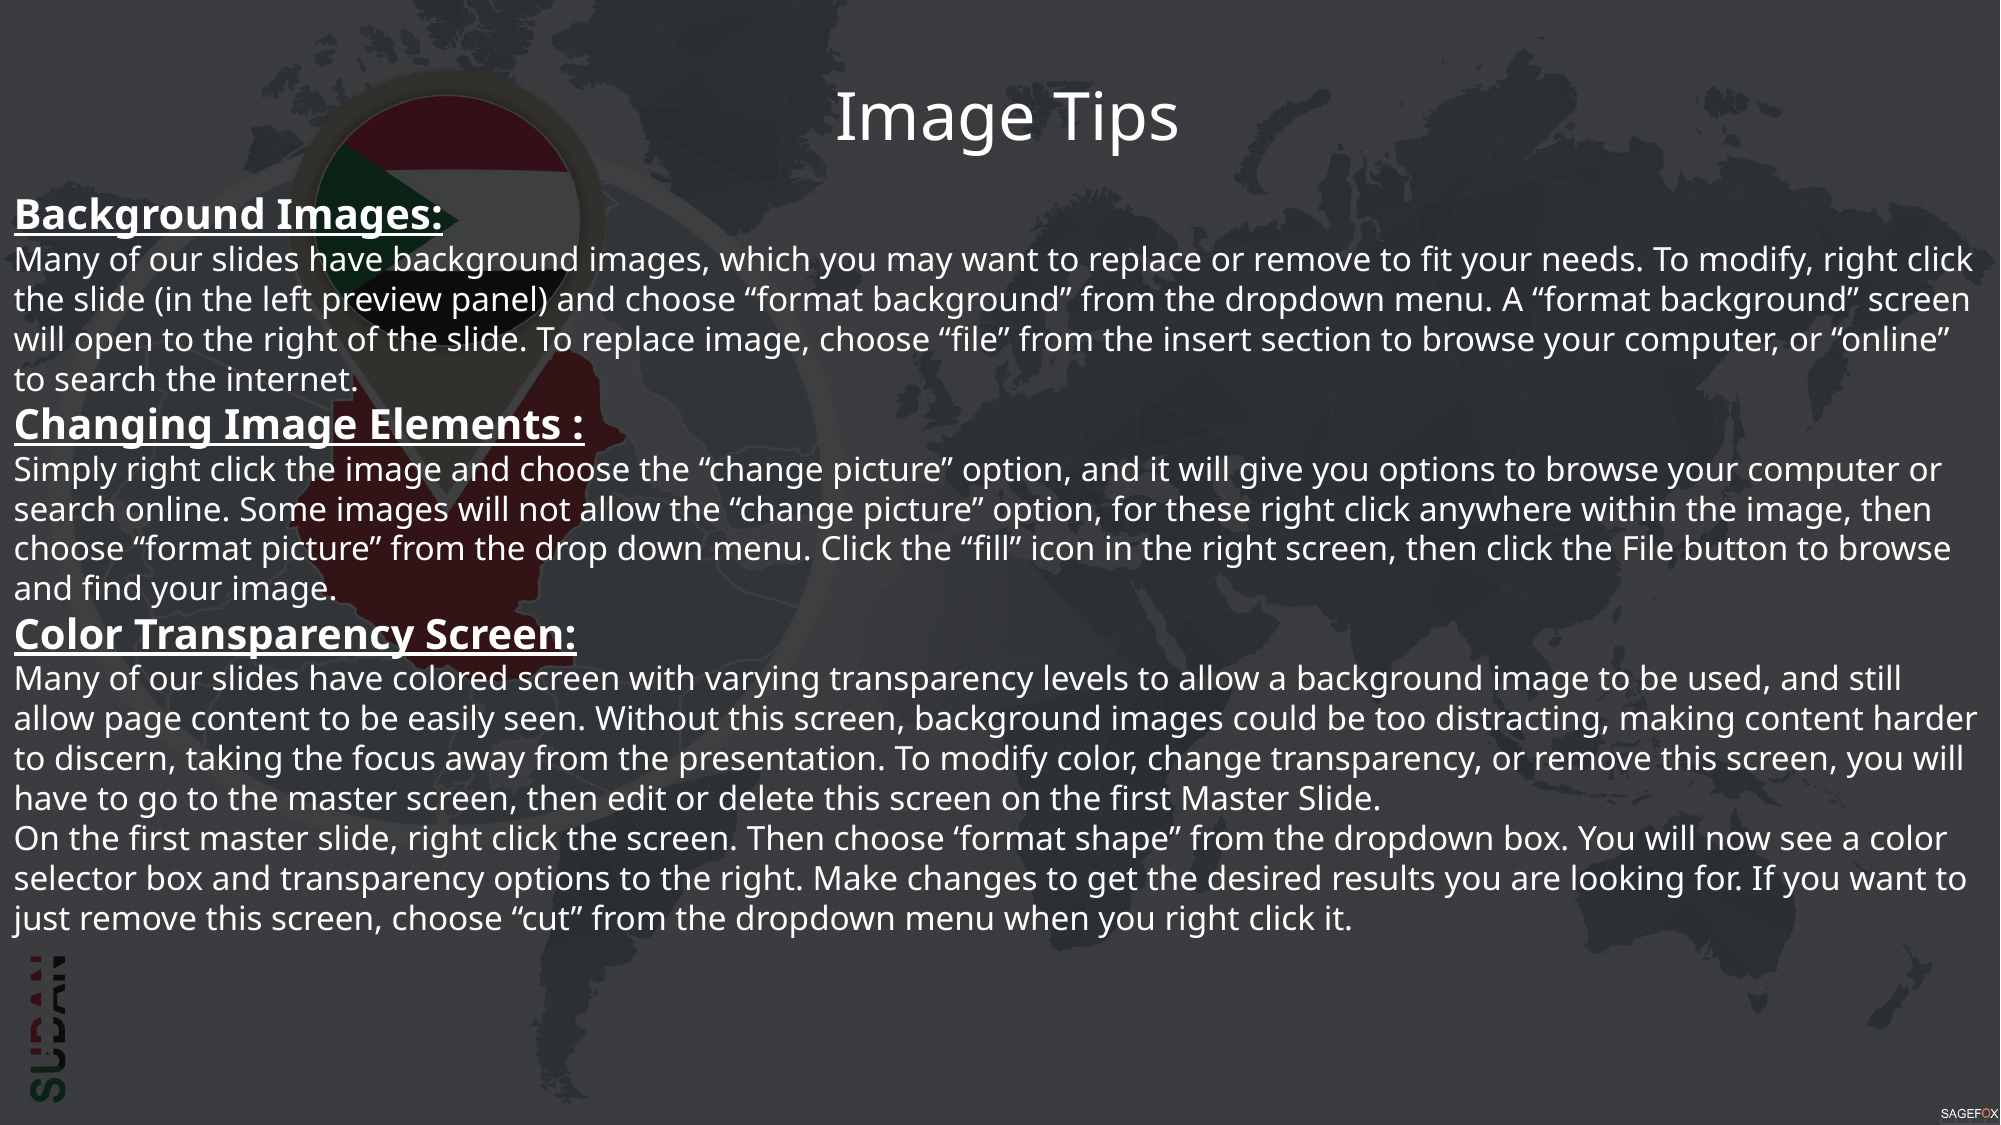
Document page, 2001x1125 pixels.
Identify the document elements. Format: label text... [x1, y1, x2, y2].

title Image Tips [597, 59, 1420, 177]
text_box Background Images: Many of our slides have background images, which you may want to replace or remove to fit your needs. To modify, right click the slide (in the left preview panel) and choose “format background” from the dropdown menu. A “format background” screen will open to the right of the slide. To replace image, choose “file” from the insert section to browse your computer, or “online” to search the internet. Changing Image Elements : Simply right click the image and choose the “change picture” option, and it will give you options to browse your computer or search online. Some images will not allow the “change picture” option, for these right click anywhere within the image, then choose “format picture” from the drop down menu. Click the “fill” icon in the right screen, then click the File button to browse and find your image. Color Transparency Screen: Many of our slides have colored screen with varying transparency levels to allow a background image to be used, and still allow page content to be easily seen. Without this screen, background images could be too distracting, making content harder to discern, taking the focus away from the presentation. To modify color, change transparency, or remove this screen, you will have to go to the master screen, then edit or delete this screen on the first Master Slide. On the first master slide, right click the screen. Then choose ‘format shape” from the dropdown box. You will now see a color selector box and transparency options to the right. Make changes to get the desired results you are looking for. If you want to just remove this screen, choose “cut” from the dropdown menu when you right click it. [0, 0, 2000, 1125]
